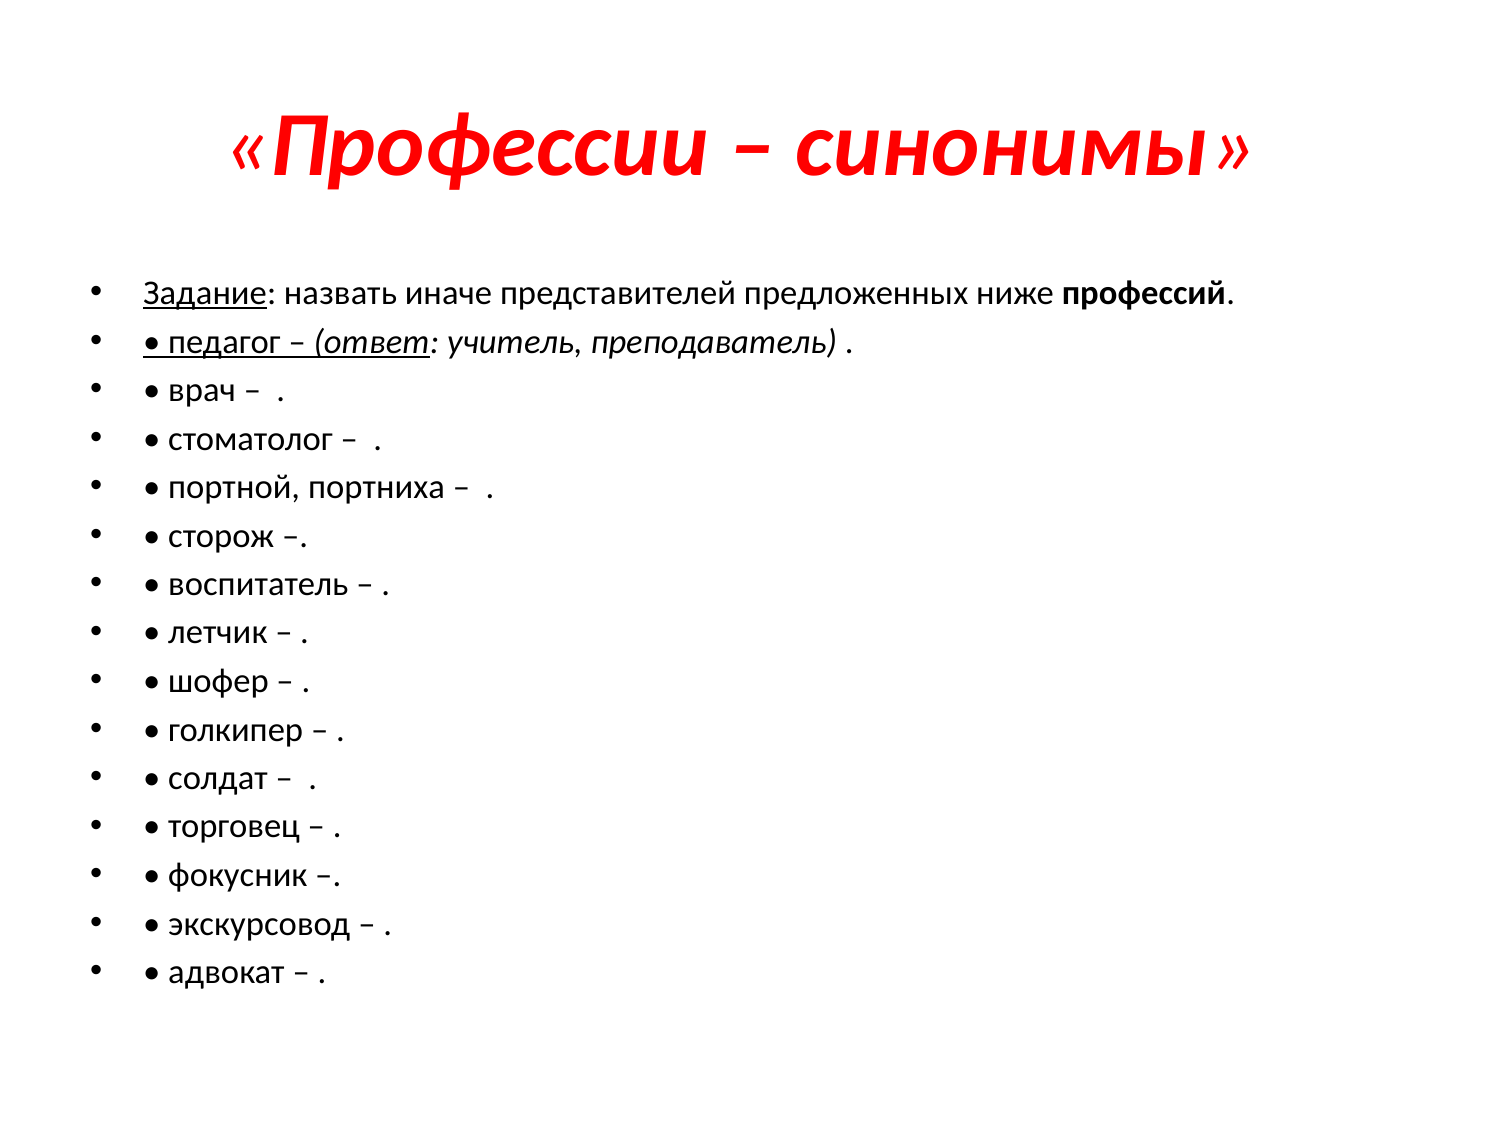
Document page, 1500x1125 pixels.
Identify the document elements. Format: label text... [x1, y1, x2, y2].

title «Профессии – синонимы» [75, 45, 1425, 233]
list Задание: назвать иначе представителей предложенных ниже профессий. • педагог – (ответ: учитель, преподаватель) . • врач – . • стоматолог – . • портной, портниха – . • сторож –. • воспитатель – . • летчик – . • шофер – . • голкипер – . • солдат – . • торговец – . • фокусник –. • экскурсовод – . • адвокат – . [75, 262, 1425, 1005]
